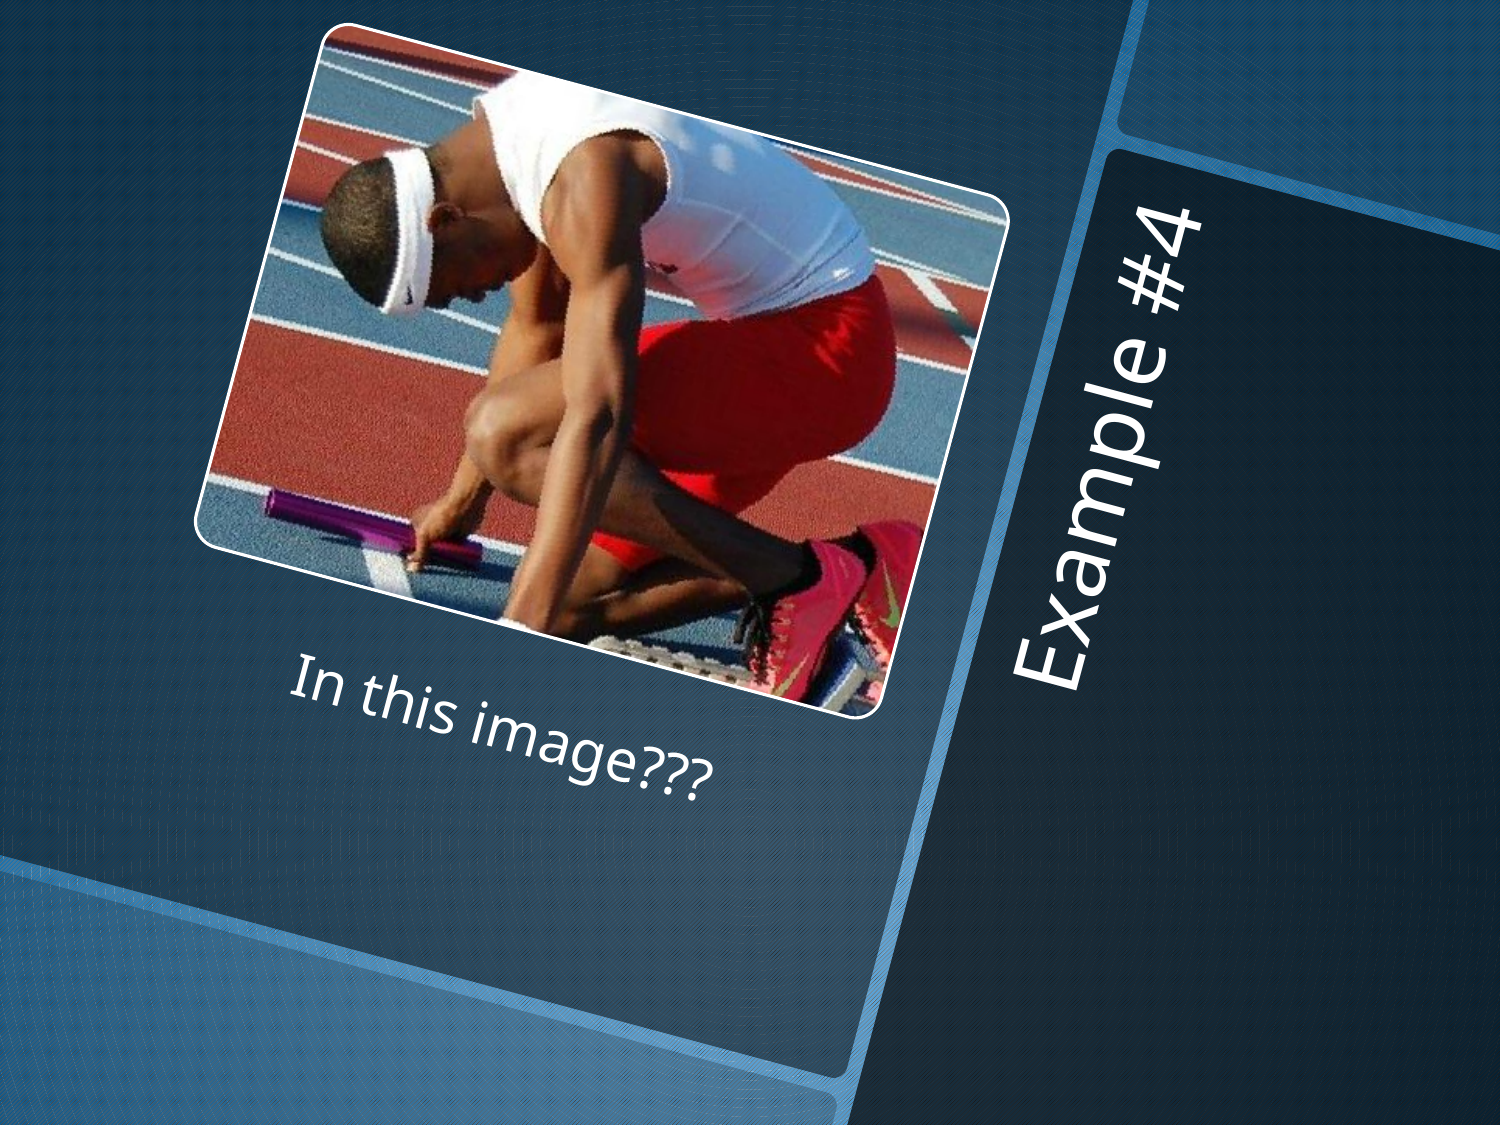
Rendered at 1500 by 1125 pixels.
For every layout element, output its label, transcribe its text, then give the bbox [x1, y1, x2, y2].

title Example #4 [898, 172, 1430, 1056]
picture [199, 27, 1005, 716]
list In this image??? [121, 594, 856, 969]
